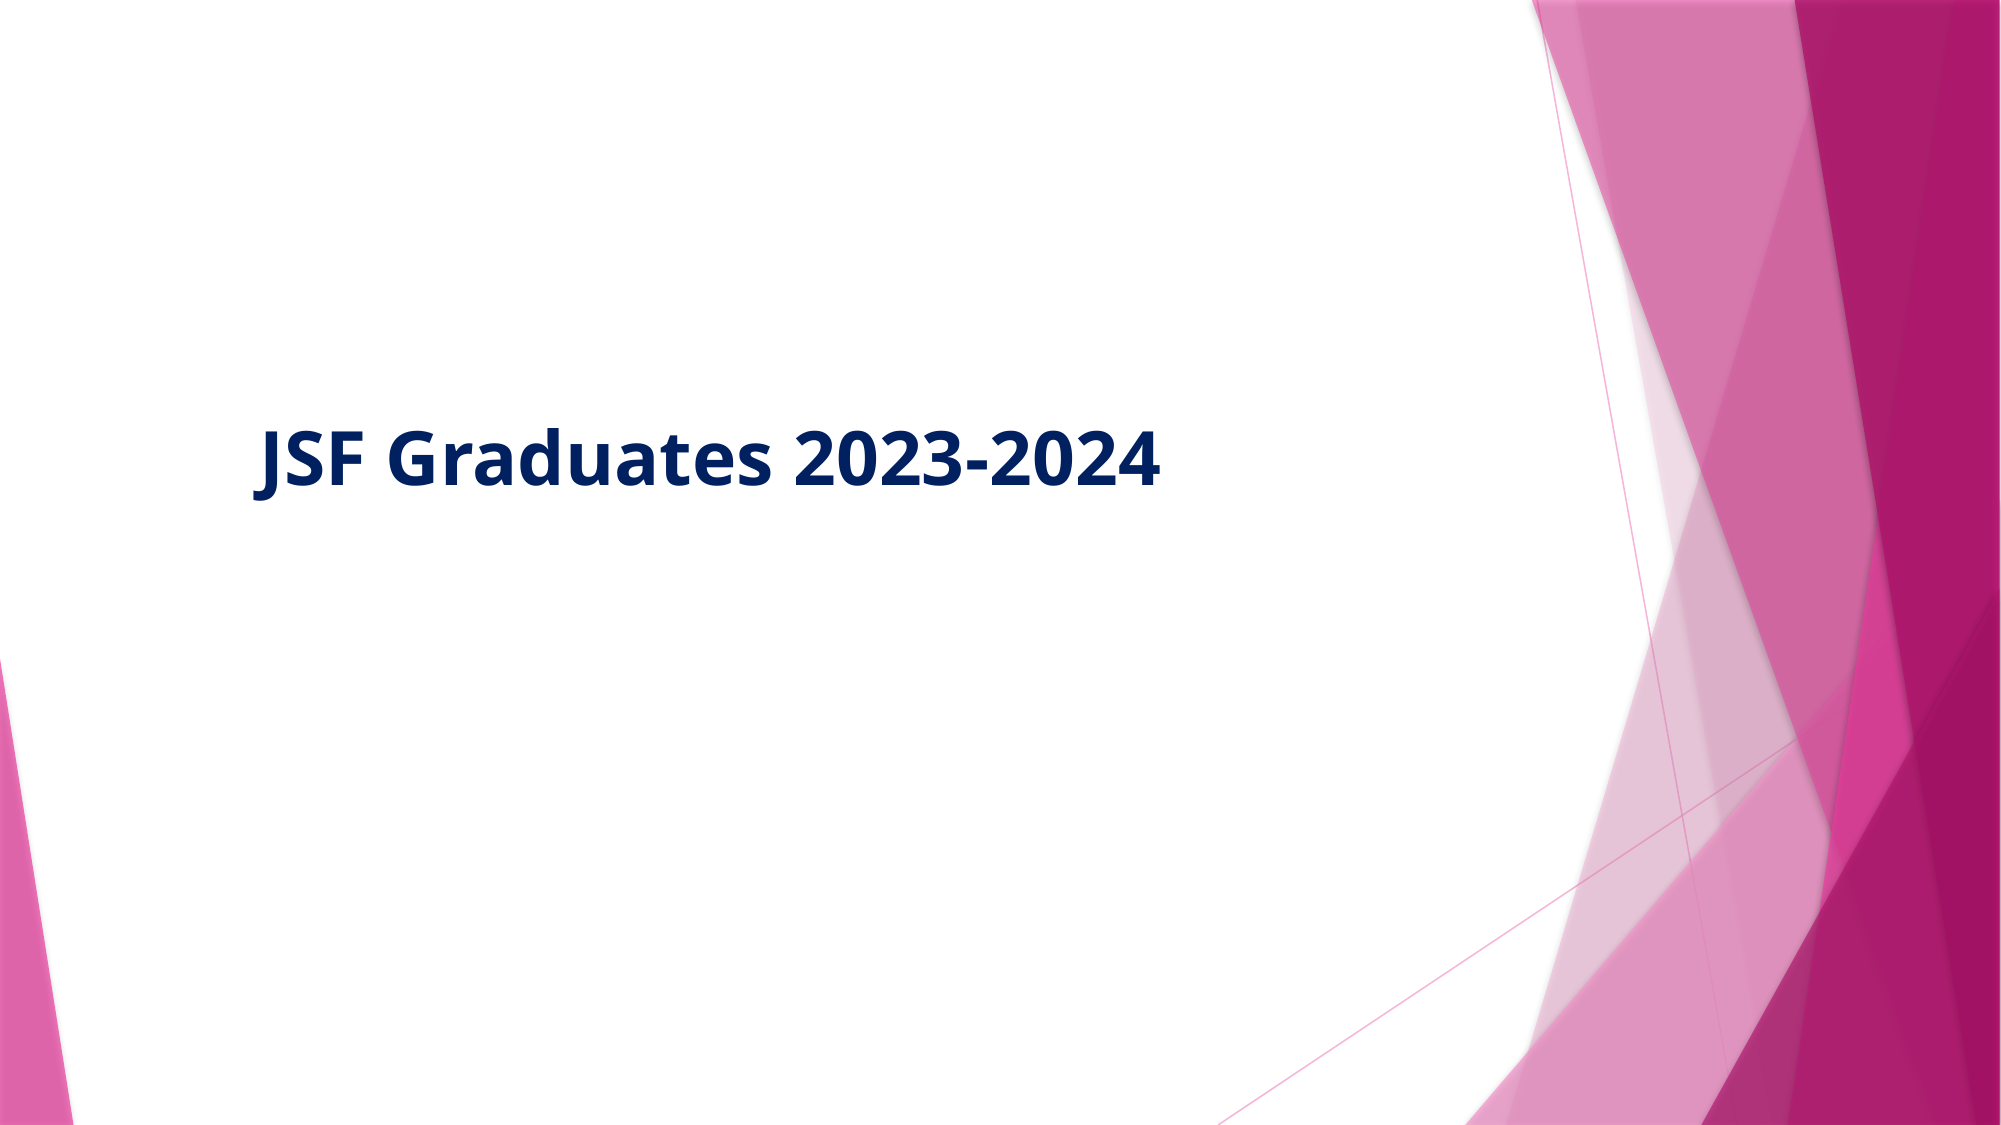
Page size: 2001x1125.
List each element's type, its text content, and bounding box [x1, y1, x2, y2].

title JSF Graduates 2023-2024 [244, 402, 1655, 620]
